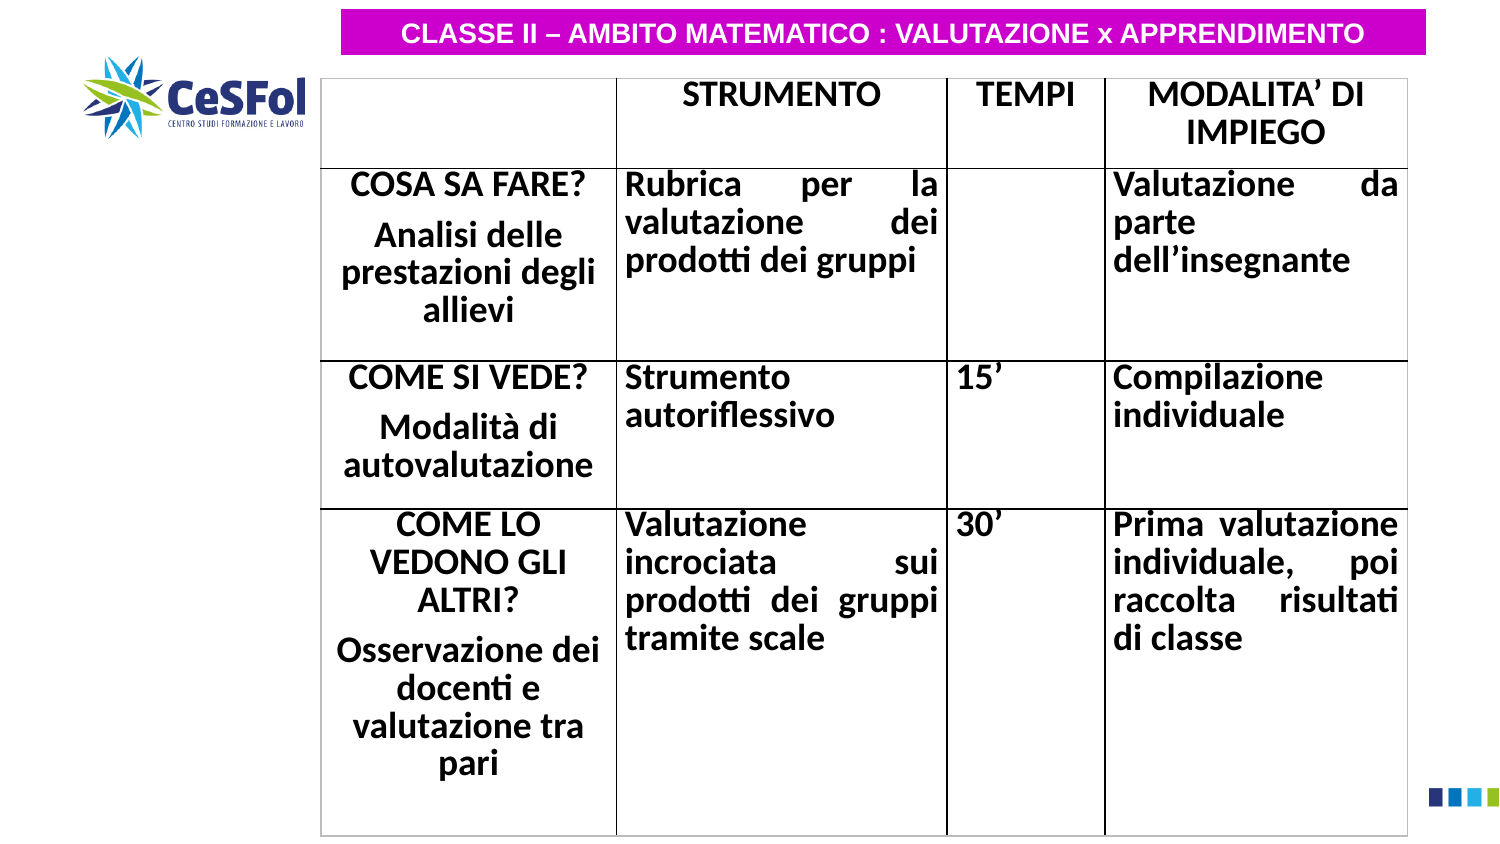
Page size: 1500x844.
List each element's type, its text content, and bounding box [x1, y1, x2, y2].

text_box CLASSE II – AMBITO MATEMATICO : VALUTAZIONE x APPRENDIMENTO [340, 7, 1427, 57]
table_header TEMPI [948, 79, 1104, 168]
table_cell Compilazione individuale [1106, 362, 1407, 508]
table_cell COSA SA FARE? Analisi delle prestazioni degli allievi [322, 169, 616, 360]
picture [1, 1, 1499, 844]
table_cell [948, 169, 1104, 360]
table_header STRUMENTO [617, 79, 946, 168]
table_cell COME LO VEDONO GLI ALTRI? Osservazione dei docenti e valutazione tra pari [322, 510, 616, 835]
table_header MODALITA’ DI IMPIEGO [1106, 79, 1407, 168]
table_cell 30’ [948, 510, 1104, 835]
table_cell COME SI VEDE? Modalità di autovalutazione [322, 362, 616, 508]
table_cell Valutazione incrociata sui prodotti dei gruppi tramite scale [617, 510, 946, 835]
table_cell Valutazione da parte dell’insegnante [1106, 169, 1407, 360]
table_cell Prima valutazione individuale, poi raccolta risultati di classe [1106, 510, 1407, 835]
table_cell 15’ [948, 362, 1104, 508]
table_cell Strumento autoriflessivo [617, 362, 946, 508]
table_header [322, 79, 616, 168]
table_cell Rubrica per la valutazione dei prodotti dei gruppi [617, 169, 946, 360]
